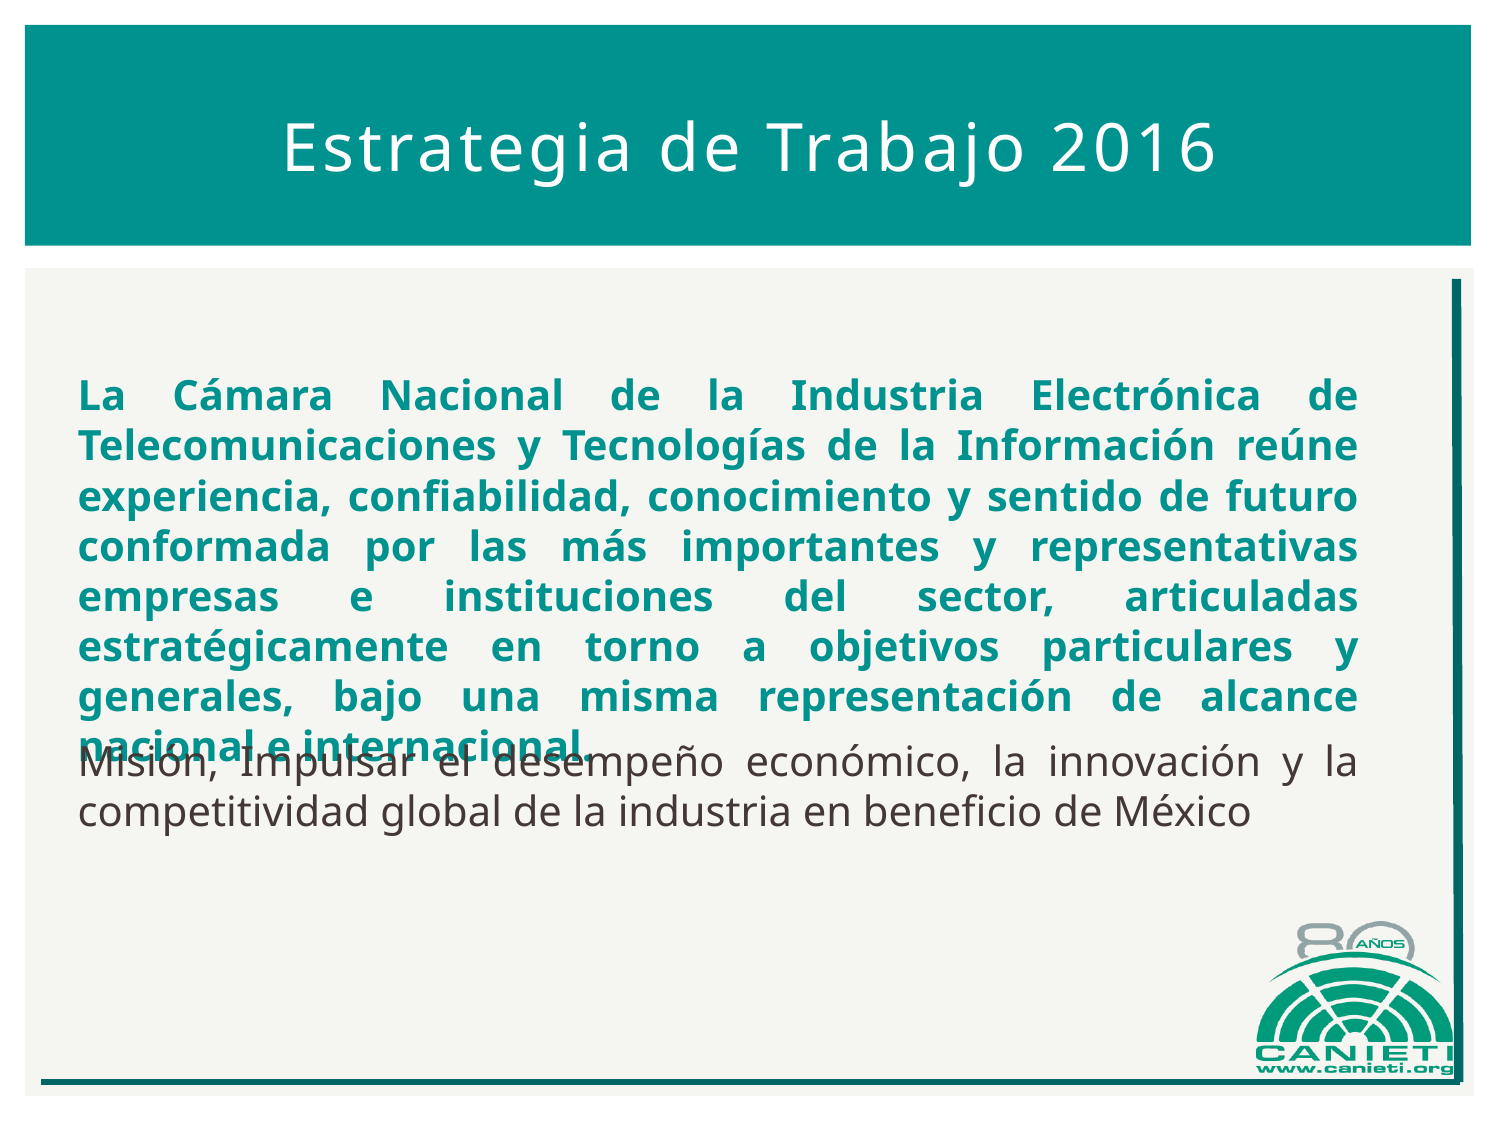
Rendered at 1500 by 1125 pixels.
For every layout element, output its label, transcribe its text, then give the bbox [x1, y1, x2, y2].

title Estrategia de Trabajo 2016 [62, 58, 1438, 232]
text_box Misión, Impulsar el desempeño económico, la innovación y la competitividad global de la industria en beneficio de México [63, 727, 1375, 893]
picture [1256, 921, 1453, 1076]
text_box La Cámara Nacional de la Industria Electrónica de Telecomunicaciones y Tecnologías de la Información reúne experiencia, confiabilidad, conocimiento y sentido de futuro conformada por las más importantes y representativas empresas e instituciones del sector, articuladas estratégicamente en torno a objetivos particulares y generales, bajo una misma representación de alcance nacional e internacional. [63, 361, 1375, 727]
